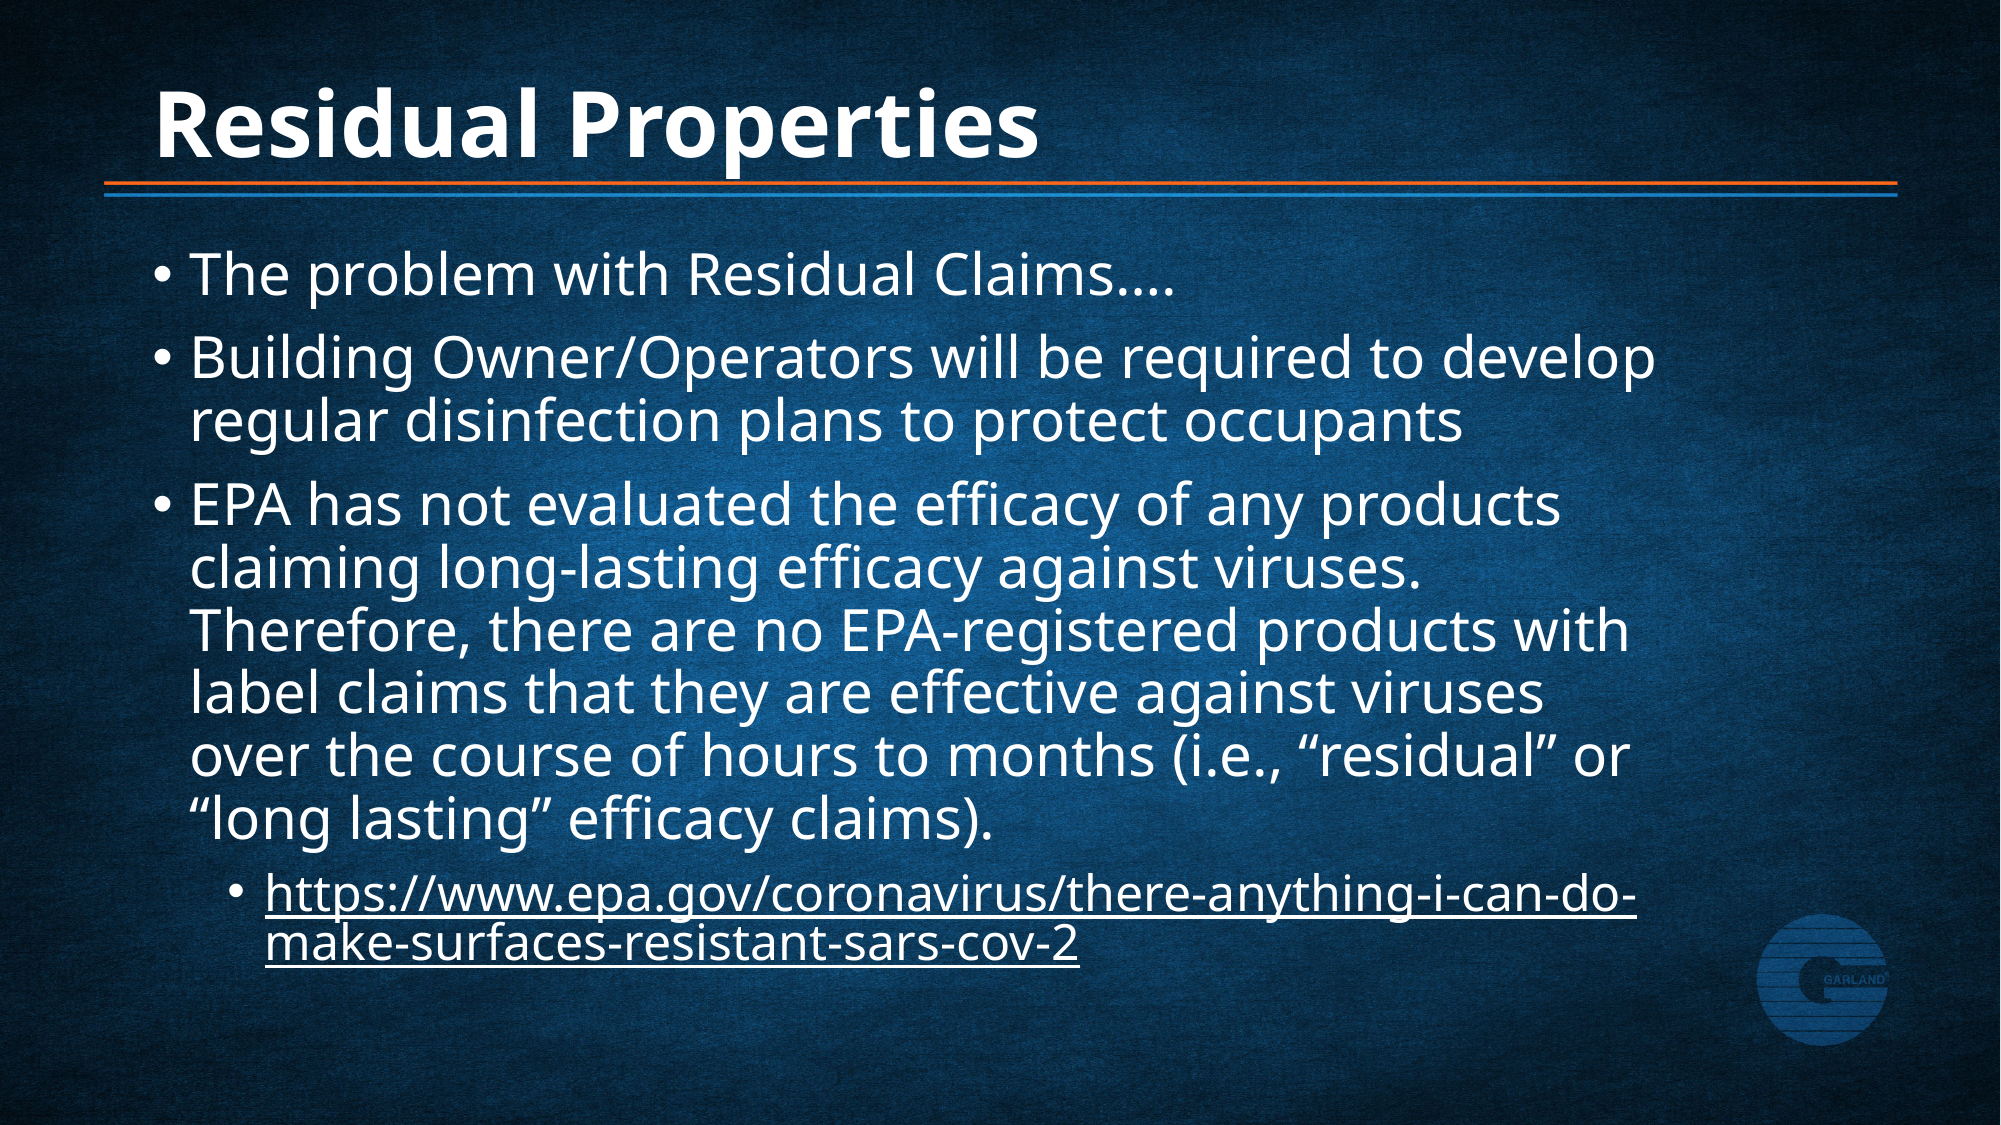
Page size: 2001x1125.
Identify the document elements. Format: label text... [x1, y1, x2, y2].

list The problem with Residual Claims…. Building Owner/Operators will be required to develop regular disinfection plans to protect occupants EPA has not evaluated the efficacy of any products claiming long-lasting efficacy against viruses. Therefore, there are no EPA-registered products with label claims that they are effective against viruses over the course of hours to months (i.e., “residual” or “long lasting” efficacy claims). https://www.epa.gov/coronavirus/there-anything-i-can-do-make-surfaces-resistant-sars-cov-2 [137, 237, 1684, 1014]
picture [0, 0, 2001, 1125]
title Residual Properties [137, 59, 1863, 196]
